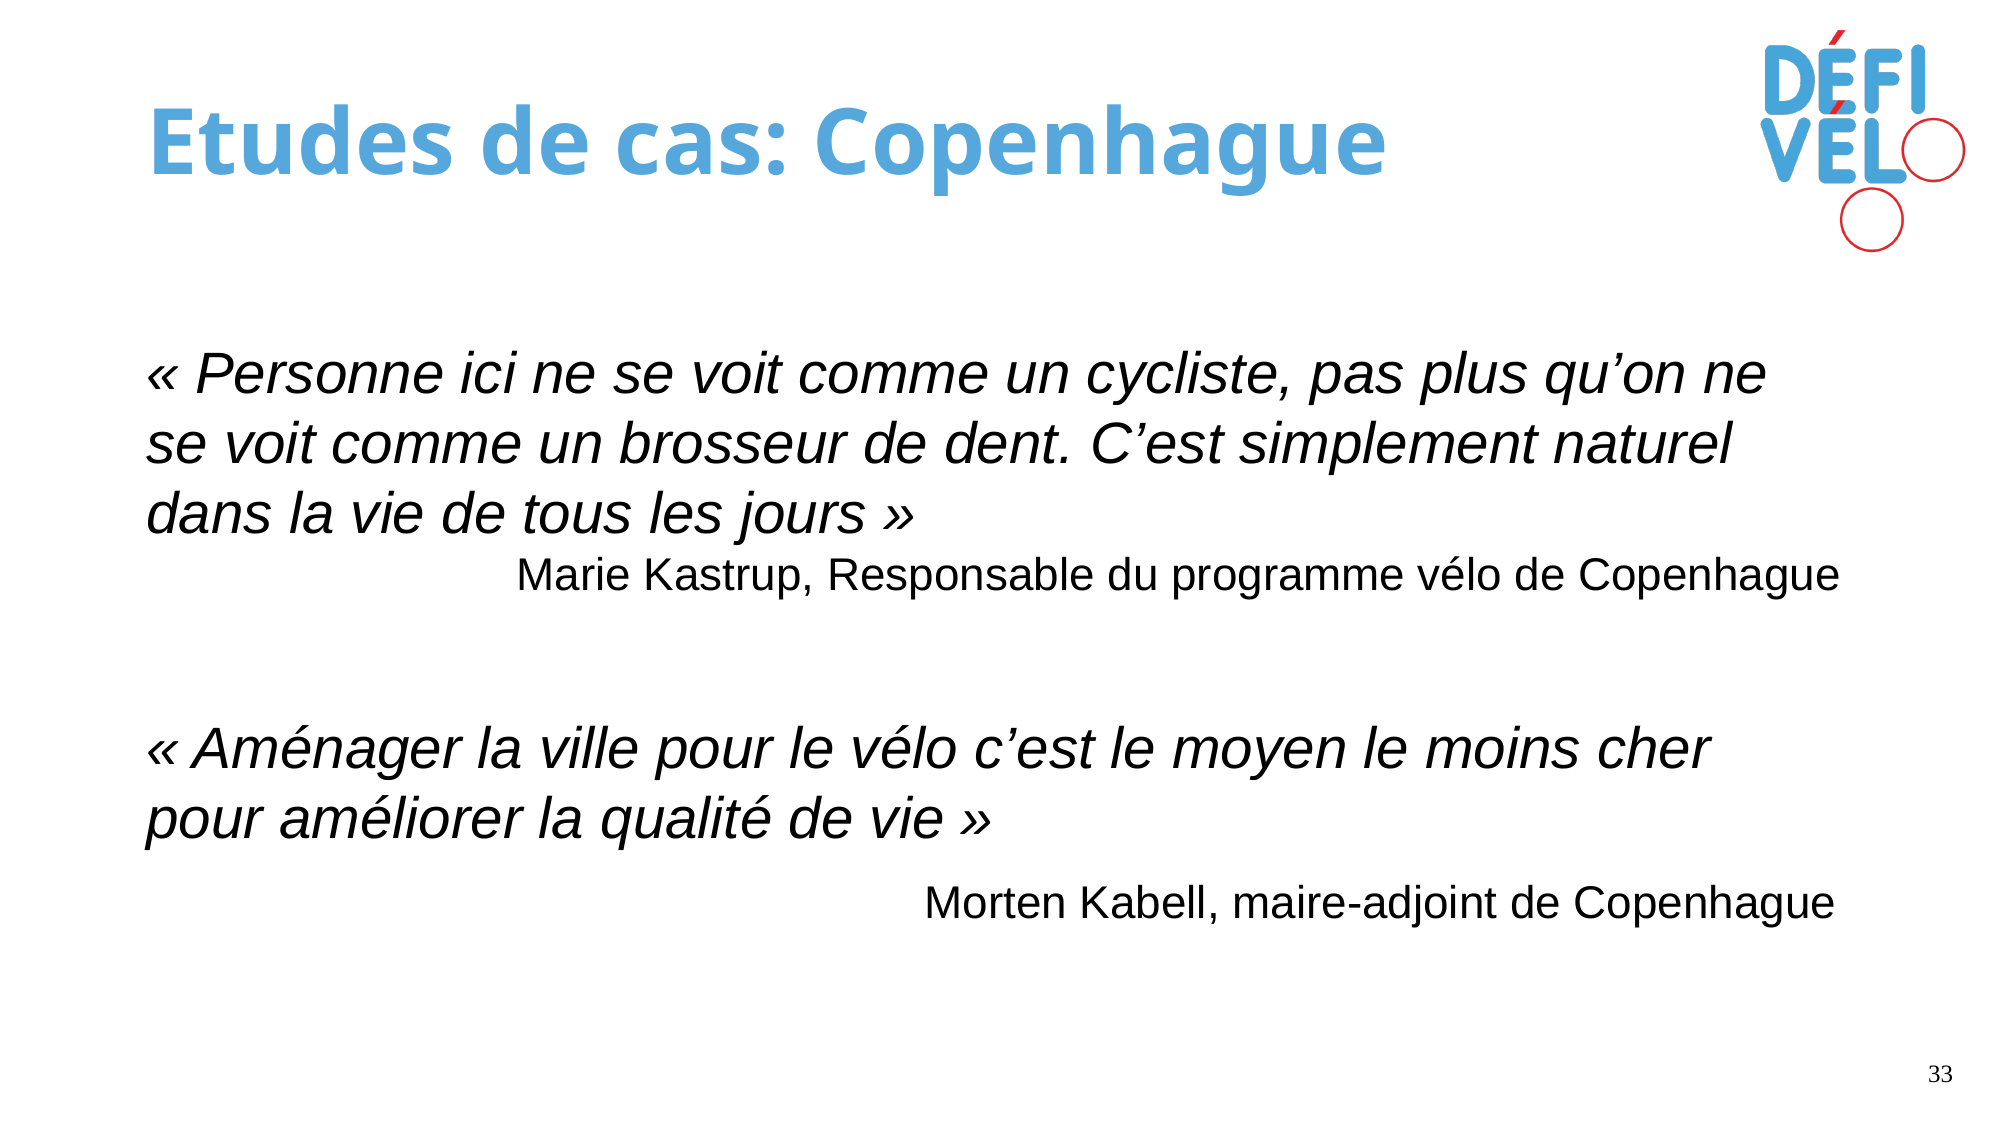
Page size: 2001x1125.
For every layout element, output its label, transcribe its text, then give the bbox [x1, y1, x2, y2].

text_box Morten Kabell, maire-adjoint de Copenhague [909, 864, 1852, 935]
text_box 33 [1518, 1042, 1968, 1103]
text_box « Personne ici ne se voit comme un cycliste, pas plus qu’on ne se voit comme un brosseur de dent. C’est simplement naturel dans la vie de tous les jours » Marie Kastrup, Responsable du programme vélo de Copenhague « Aménager la ville pour le vélo c’est le moyen le moins cher pour améliorer la qualité de vie » [131, 327, 1857, 943]
text_box Etudes de cas: Copenhague [131, 36, 1857, 254]
